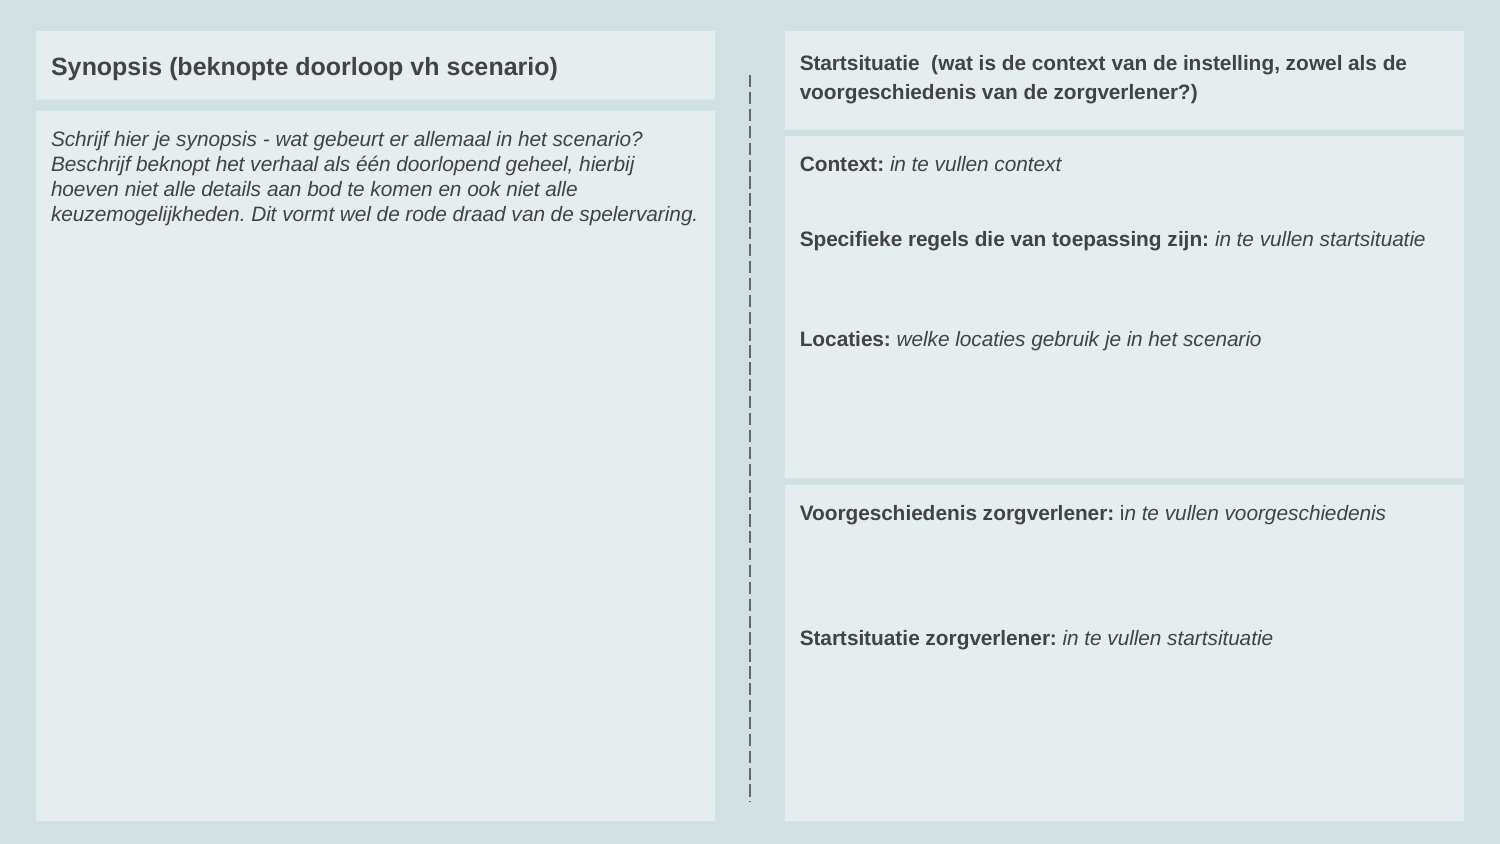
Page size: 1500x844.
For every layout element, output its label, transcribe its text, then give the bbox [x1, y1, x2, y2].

text_box Voorgeschiedenis zorgverlener: in te vullen voorgeschiedenis Startsituatie zorgverlener: in te vullen startsituatie [784, 484, 1464, 822]
text_box Schrijf hier je synopsis - wat gebeurt er allemaal in het scenario? Beschrijf beknopt het verhaal als één doorlopend geheel, hierbij hoeven niet alle details aan bod te komen en ook niet alle keuzemogelijkheden. Dit vormt wel de rode draad van de spelervaring. [36, 110, 716, 822]
list Startsituatie (wat is de context van de instelling, zowel als de voorgeschiedenis van de zorgverlener?) [784, 31, 1464, 130]
text_box Context: in te vullen context Specifieke regels die van toepassing zijn: in te vullen startsituatie Locaties: welke locaties gebruik je in het scenario [784, 136, 1464, 479]
list Synopsis (beknopte doorloop vh scenario) [36, 31, 716, 100]
